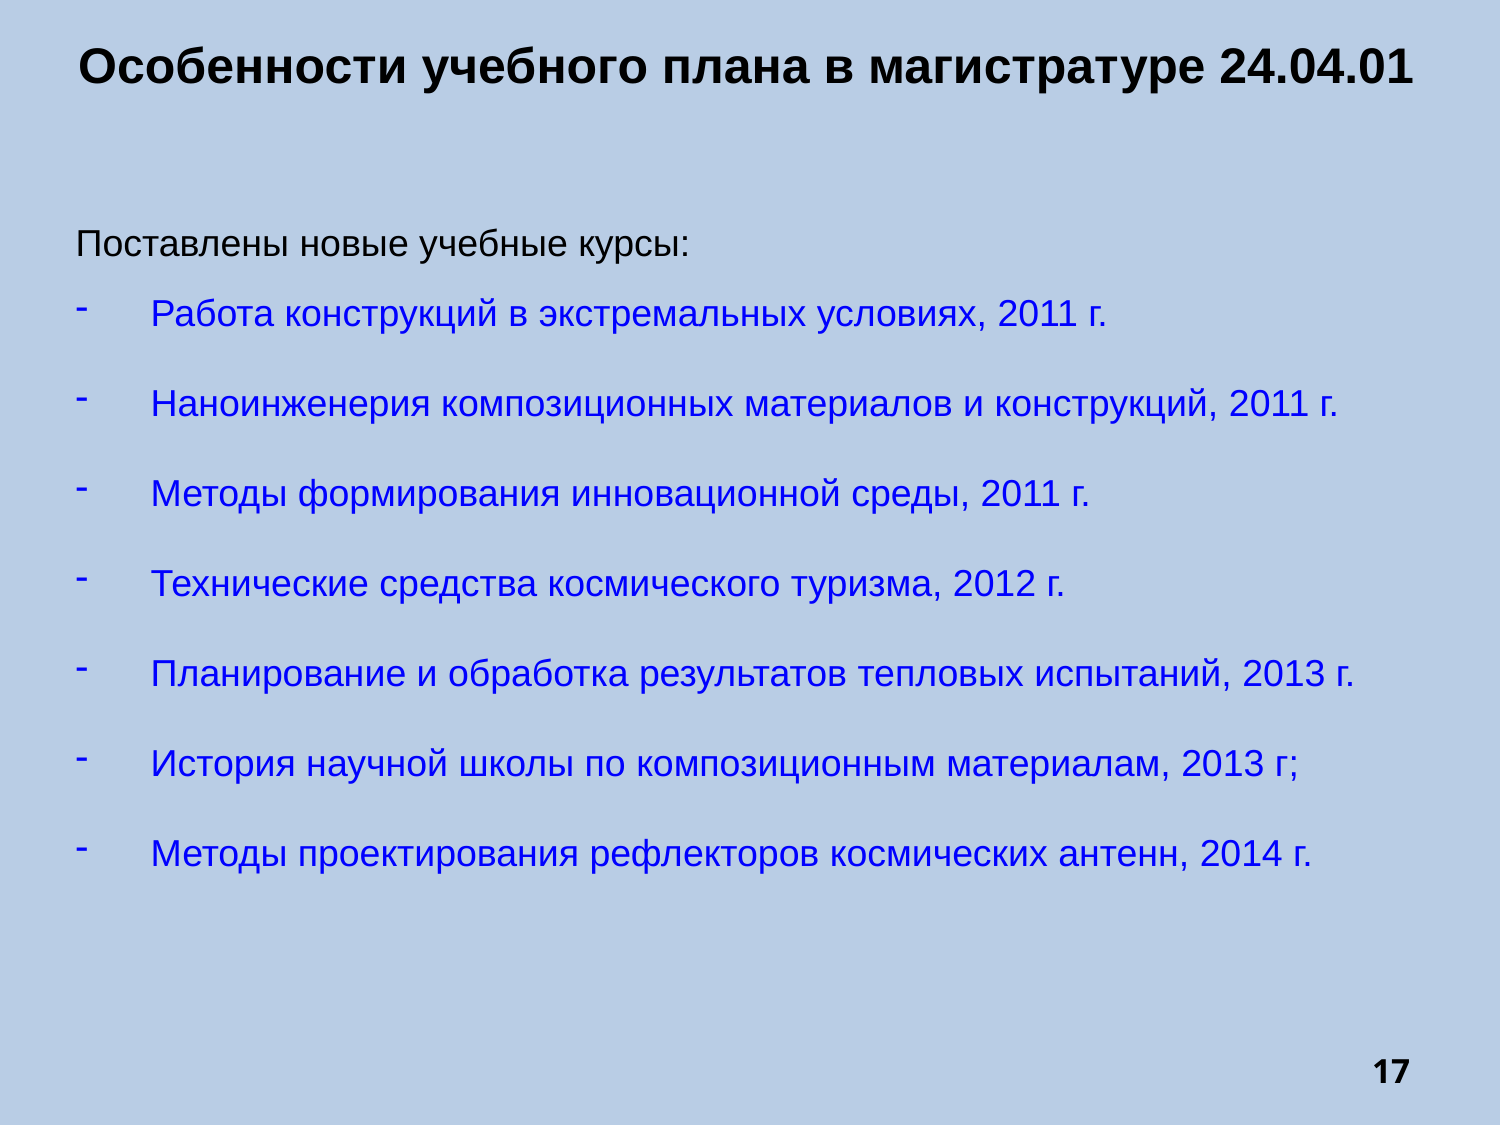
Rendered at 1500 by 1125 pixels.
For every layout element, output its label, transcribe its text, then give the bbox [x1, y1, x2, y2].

text_box Поставлены новые учебные курсы: Работа конструкций в экстремальных условиях, 2011 г. Наноинженерия композиционных материалов и конструкций, 2011 г. Методы формирования инновационной среды, 2011 г. Технические средства космического туризма, 2012 г. Планирование и обработка результатов тепловых испытаний, 2013 г. История научной школы по композиционным материалам, 2013 г; Методы проектирования рефлекторов космических антенн, 2014 г. [60, 125, 1440, 1083]
slide_number 17 [1074, 1042, 1425, 1103]
title Особенности учебного плана в магистратуре 24.04.01 [52, 30, 1440, 96]
